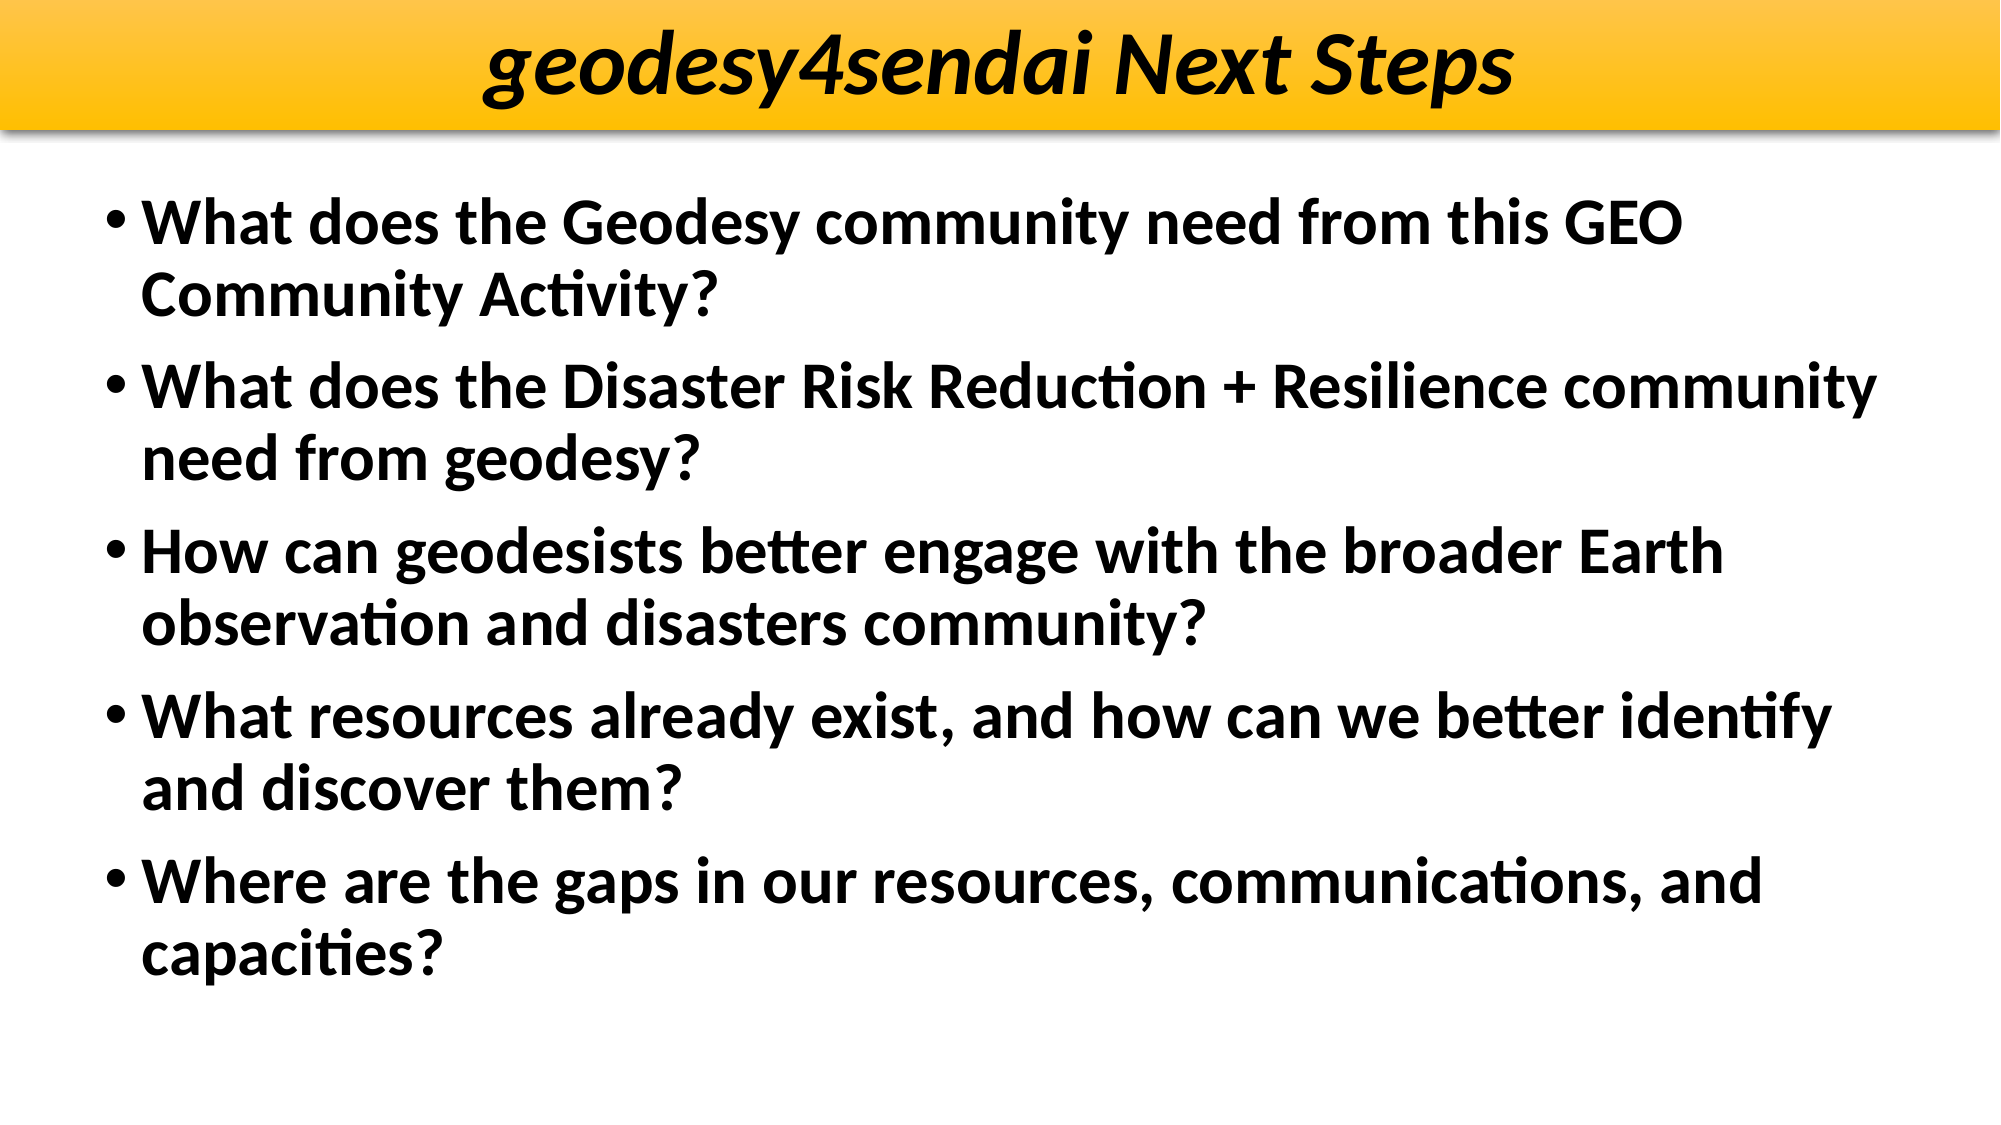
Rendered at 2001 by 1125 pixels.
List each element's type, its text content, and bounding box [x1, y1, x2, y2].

list What does the Geodesy community need from this GEO Community Activity? What does the Disaster Risk Reduction + Resilience community need from geodesy? How can geodesists better engage with the broader Earth observation and disasters community? What resources already exist, and how can we better identify and discover them? Where are the gaps in our resources, communications, and capacities? [89, 179, 1911, 334]
title geodesy4sendai Next Steps [0, 0, 2000, 130]
